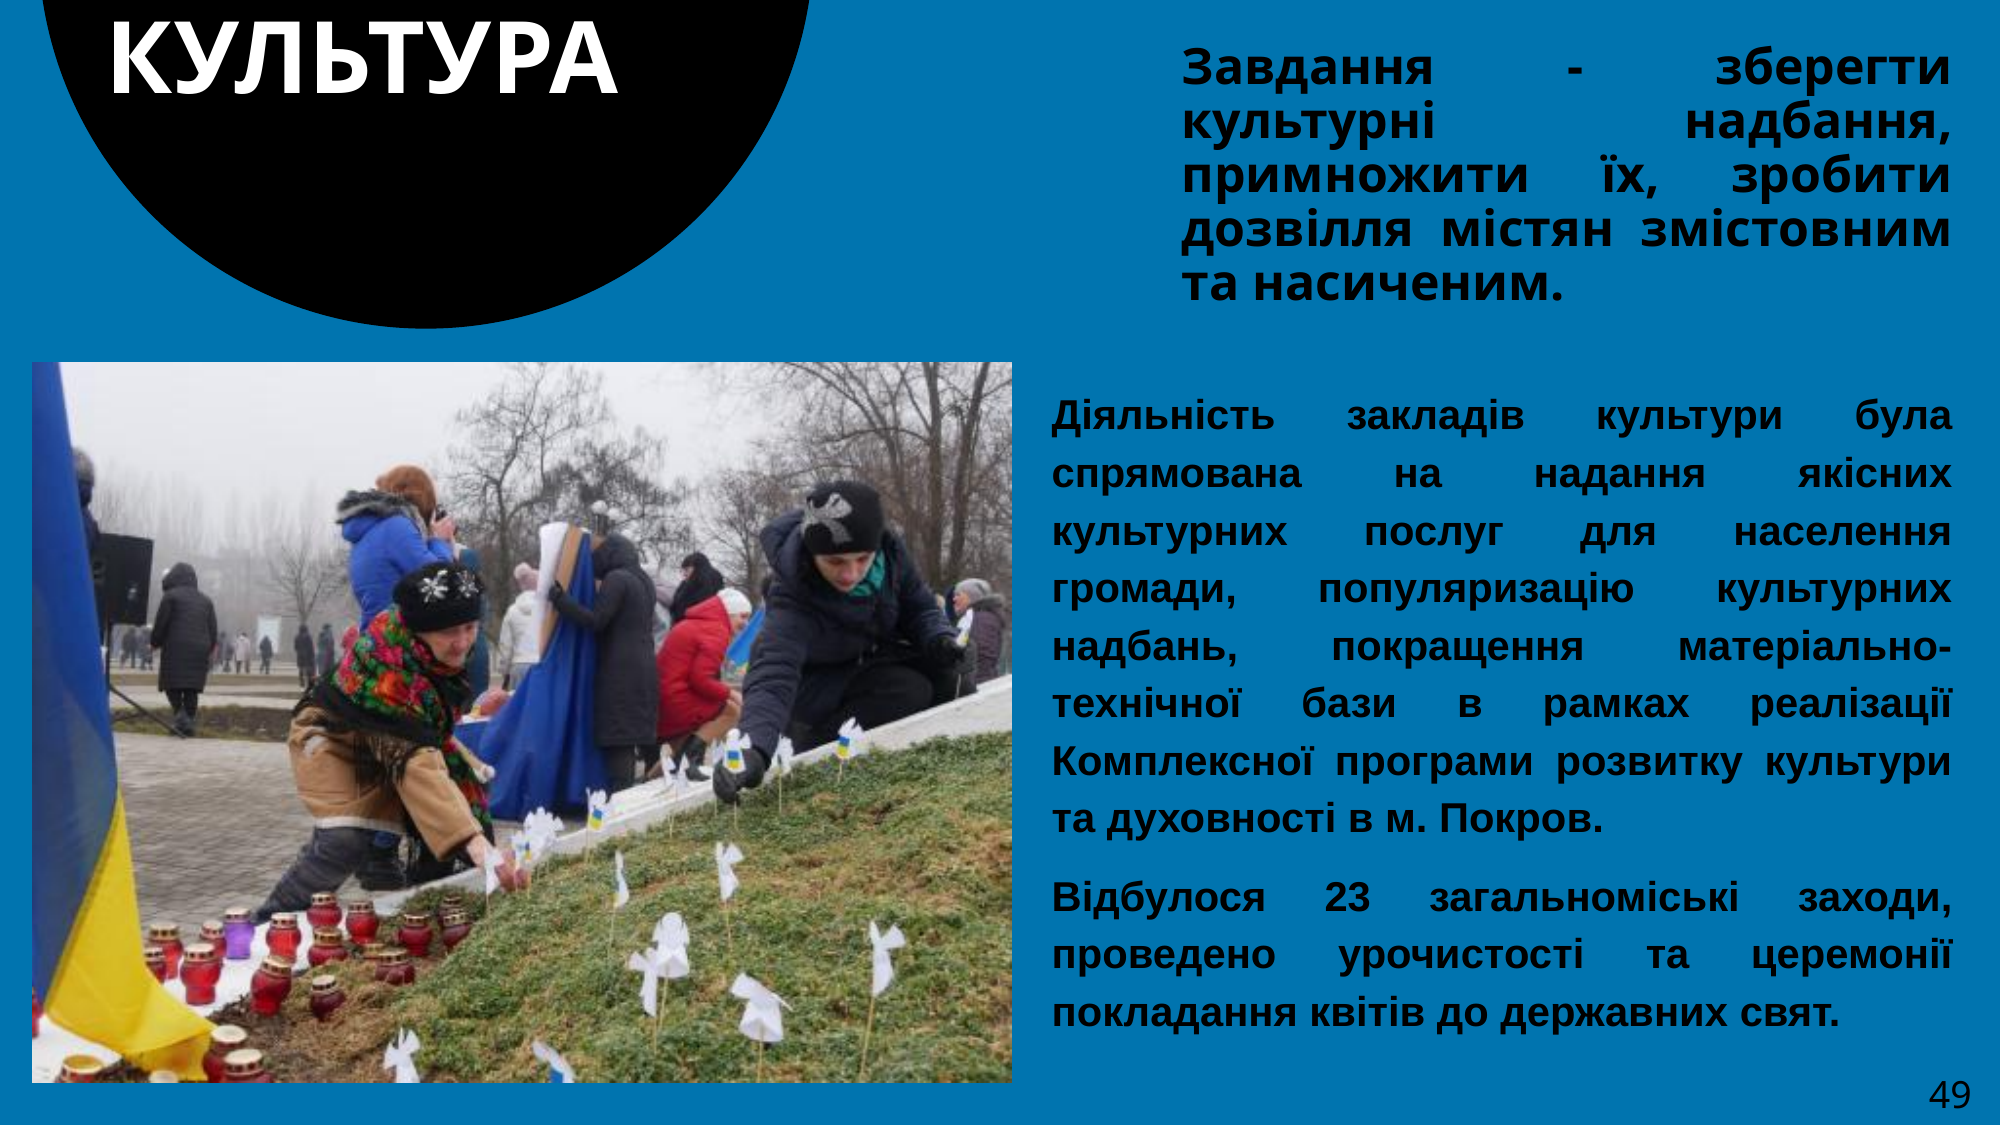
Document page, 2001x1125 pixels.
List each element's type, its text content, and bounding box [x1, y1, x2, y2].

text_box [761, 0, 810, 137]
text_box Завдання - зберегти культурні надбання, примножити їх, зробити дозвілля містян змістовним та насиченим. [1166, 34, 1968, 339]
picture [33, 363, 1011, 1082]
text_box КУЛЬТУРА [91, 0, 761, 187]
text_box [42, 0, 91, 137]
text_box 49 [1914, 1063, 2000, 1124]
text_box [126, 187, 726, 329]
text_box Діяльність закладів культури була спрямована на надання якісних культурних послуг для населення громади, популяризацію культурних надбань, покращення матеріально-технічної бази в рамках реалізації Комплексної програми розвитку культури та духовності в м. Покров. Відбулося 23 загальноміські заходи, проведено урочистості та церемонії покладання квітів до державних свят. [1036, 373, 1968, 1064]
